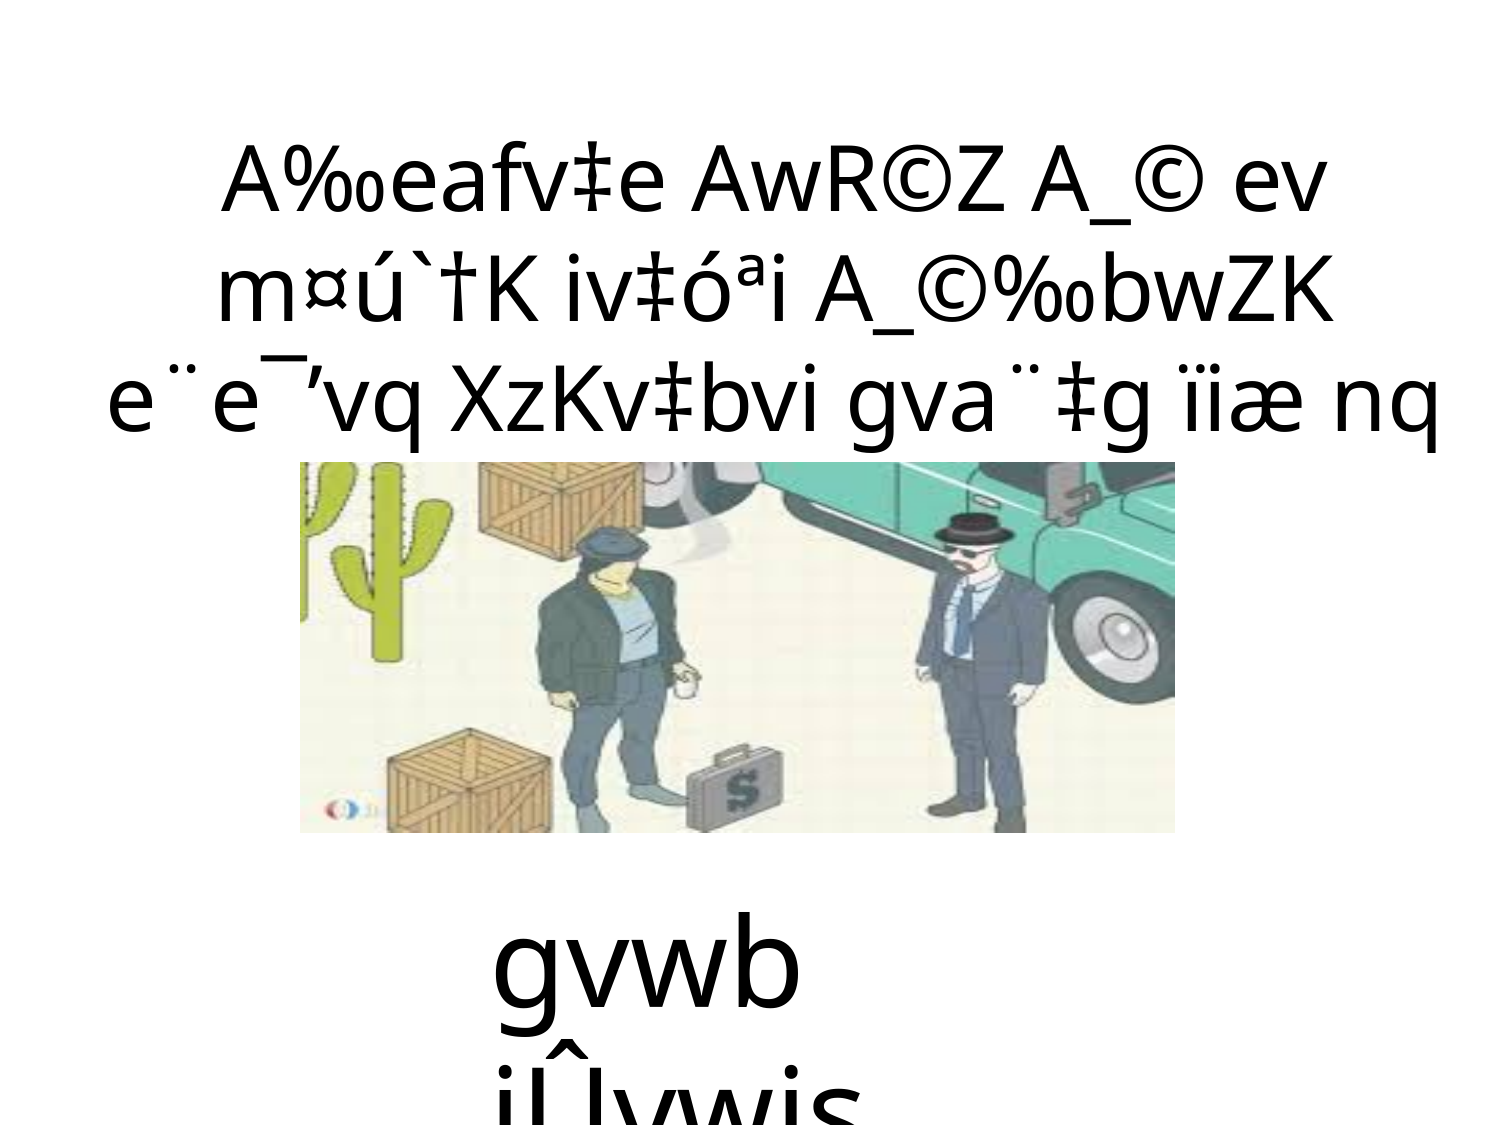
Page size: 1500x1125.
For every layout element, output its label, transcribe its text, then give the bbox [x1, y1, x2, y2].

text_box gvwb jÛvwis [474, 874, 1100, 1125]
title A‰eafv‡e AwR©Z A_© ev m¤ú`†K iv‡óªi A_©‰bwZK e¨e¯’vq XzKv‡bvi gva¨‡g ïiæ nq [75, 45, 1475, 525]
picture [299, 462, 1176, 834]
